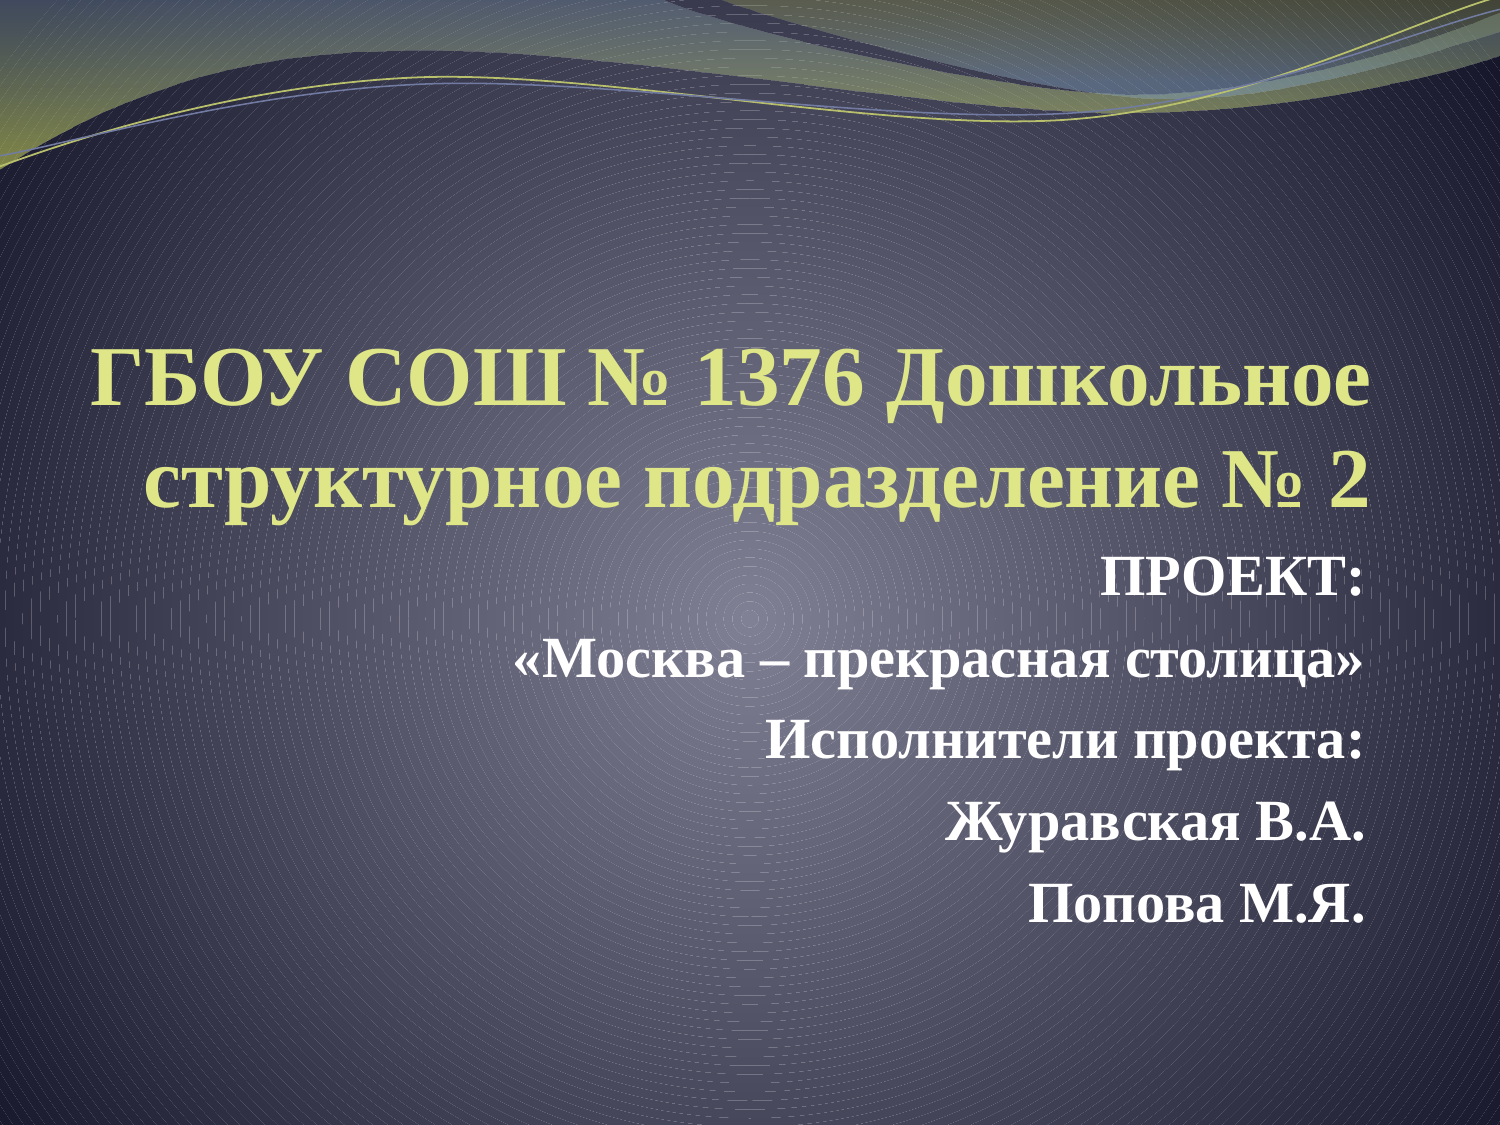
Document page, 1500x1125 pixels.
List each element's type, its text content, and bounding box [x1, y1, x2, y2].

subtitle ПРОЕКТ: «Москва – прекрасная столица» Исполнители проекта: Журавская В.А. Попова М.Я. [87, 529, 1376, 818]
title ГБОУ СОШ № 1376 Дошкольное структурное подразделение № 2 [87, 224, 1376, 525]
